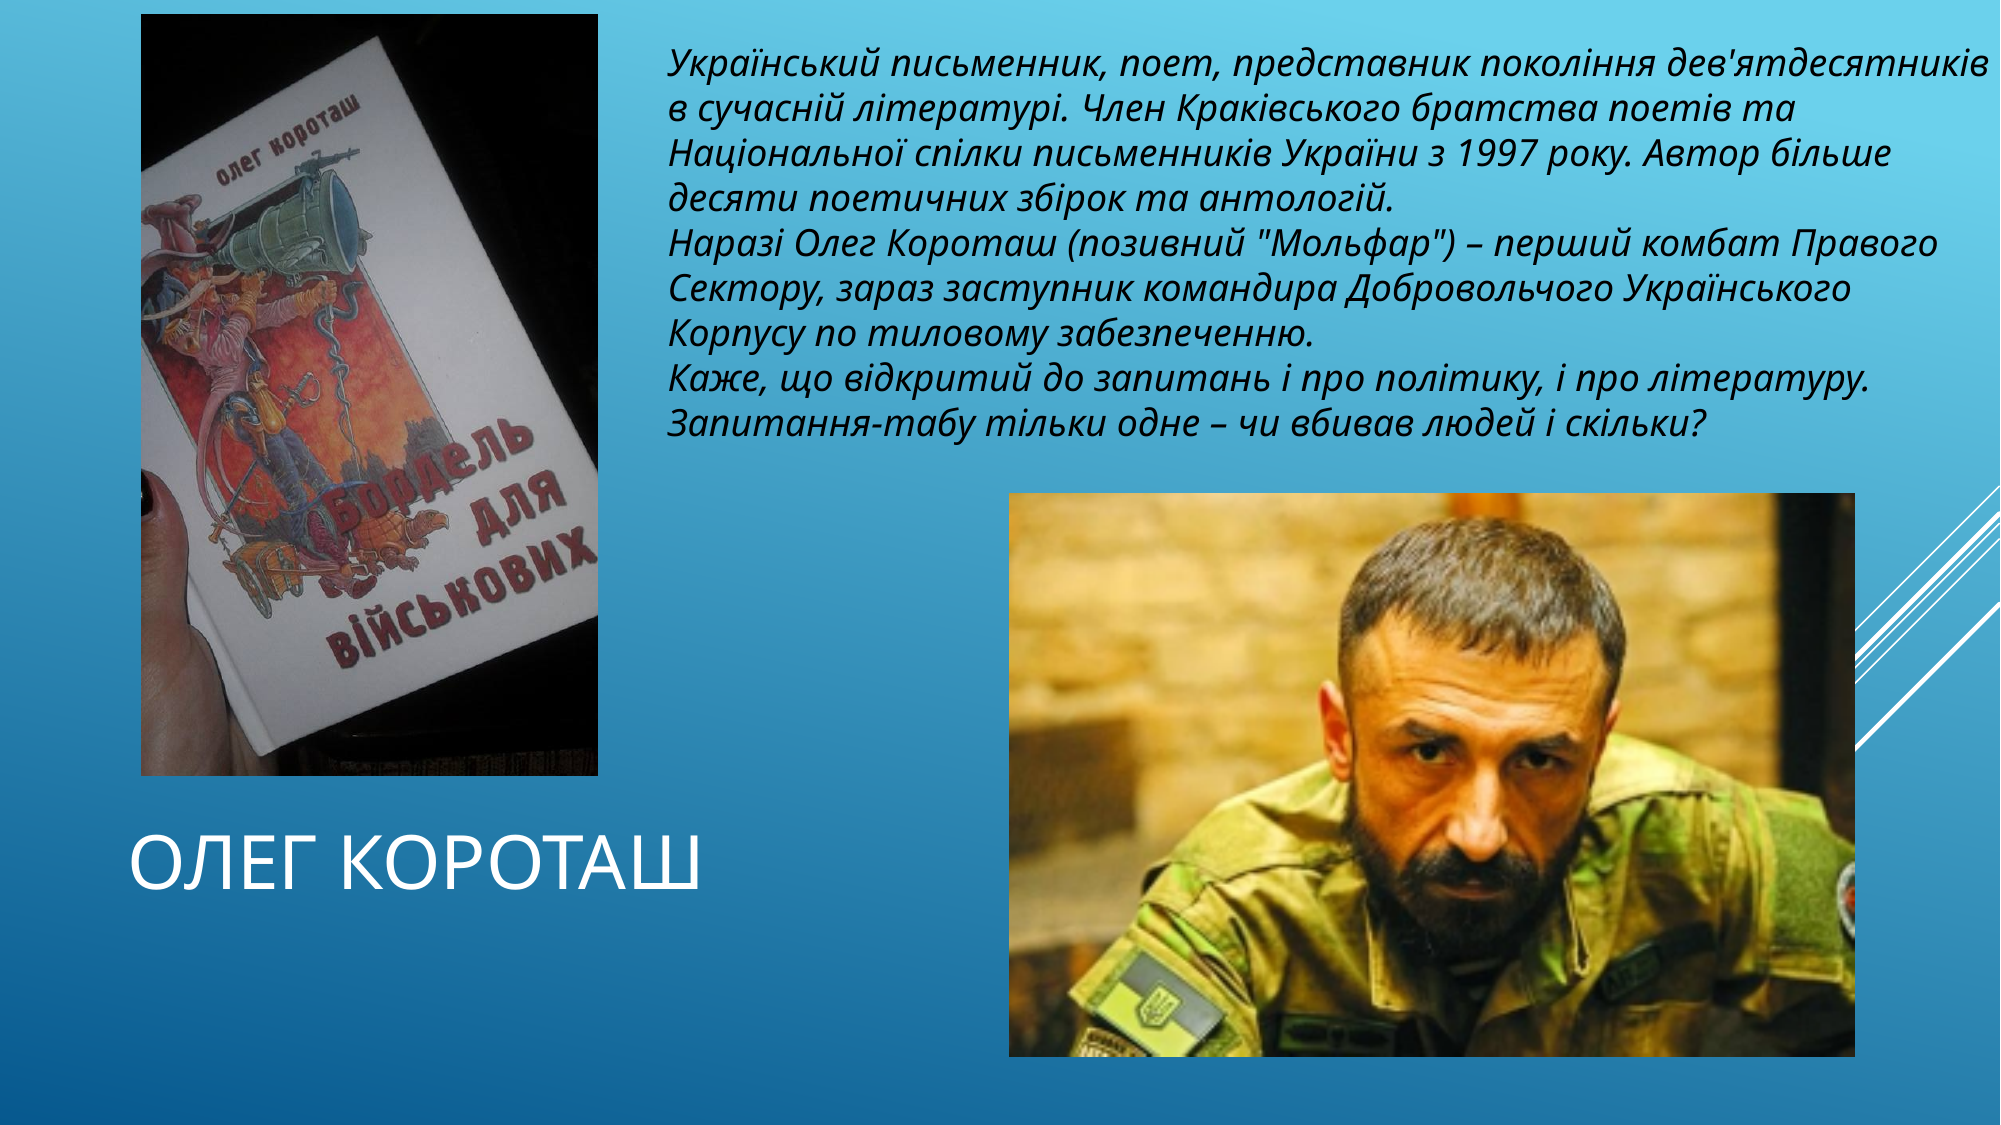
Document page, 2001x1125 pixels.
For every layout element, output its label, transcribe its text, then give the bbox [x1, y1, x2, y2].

title Олег короташ [112, 736, 1009, 984]
text_box Український письменник, поет, представник покоління дев'ятдесятників в сучасній літературі. Член Краківського братства поетів та Національної спілки письменників України з 1997 року. Автор більше десяти поетичних збірок та антологій. Наразі Олег Короташ (позивний "Мольфар") – перший комбат Правого Сектору, зараз заступник командира Добровольчого Українського Корпусу по тиловому забезпеченню. Каже, що відкритий до запитань і про політику, і про літературу. Запитання-табу тільки одне – чи вбивав людей і скільки? [652, 31, 2000, 452]
picture [140, 14, 598, 776]
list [1009, 493, 1855, 1058]
